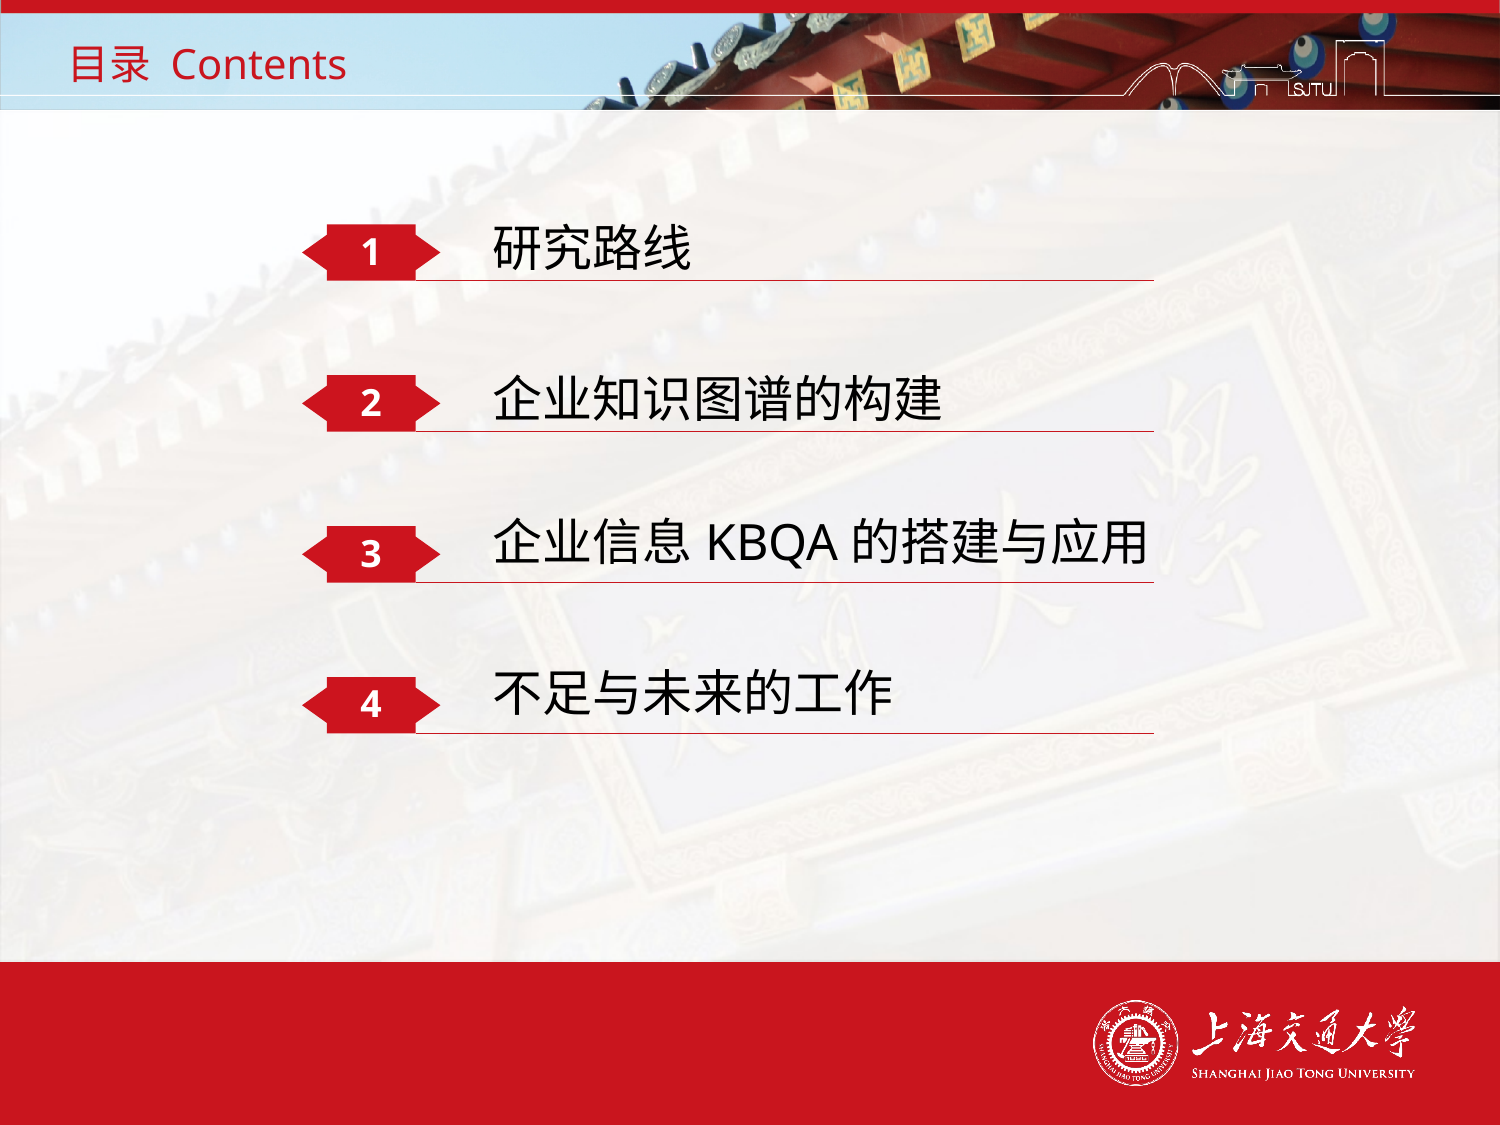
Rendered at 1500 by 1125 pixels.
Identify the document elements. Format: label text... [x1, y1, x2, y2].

text_box 研究路线 [478, 209, 1198, 284]
text_box 企业信息KBQA的搭建与应用 [478, 502, 1198, 578]
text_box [302, 213, 441, 287]
picture [1093, 1000, 1415, 1086]
title 目录 Contents [53, 38, 1116, 94]
picture [0, 0, 1500, 110]
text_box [302, 364, 441, 438]
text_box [302, 666, 441, 740]
picture [0, 111, 1500, 962]
text_box 企业知识图谱的构建 [478, 359, 1198, 435]
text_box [302, 515, 441, 589]
text_box 不足与未来的工作 [478, 653, 1198, 729]
